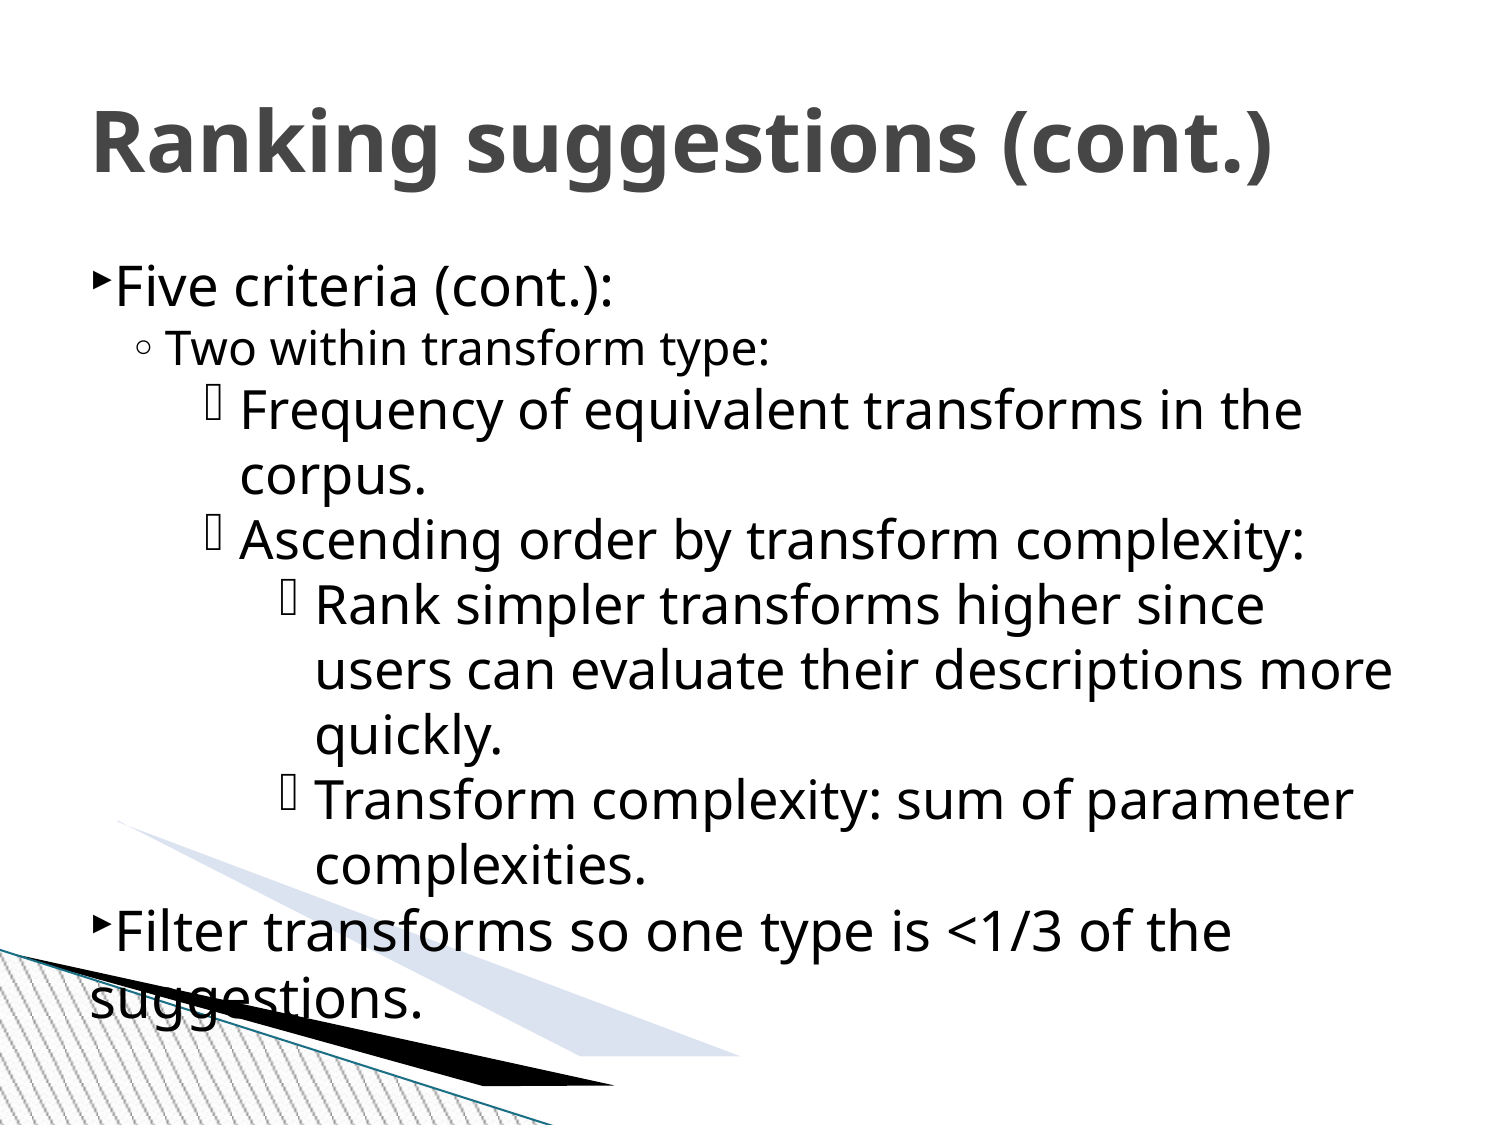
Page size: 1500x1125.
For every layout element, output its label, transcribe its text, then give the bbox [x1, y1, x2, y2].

text_box Five criteria (cont.): Two within transform type: Frequency of equivalent transforms in the corpus. Ascending order by transform complexity: Rank simpler transforms higher since users can evaluate their descriptions more quickly. Transform complexity: sum of parameter complexities. Filter transforms so one type is <1/3 of the suggestions. [75, 243, 1425, 986]
text_box Ranking suggestions (cont.) [75, 45, 1425, 233]
picture [0, 952, 543, 1125]
